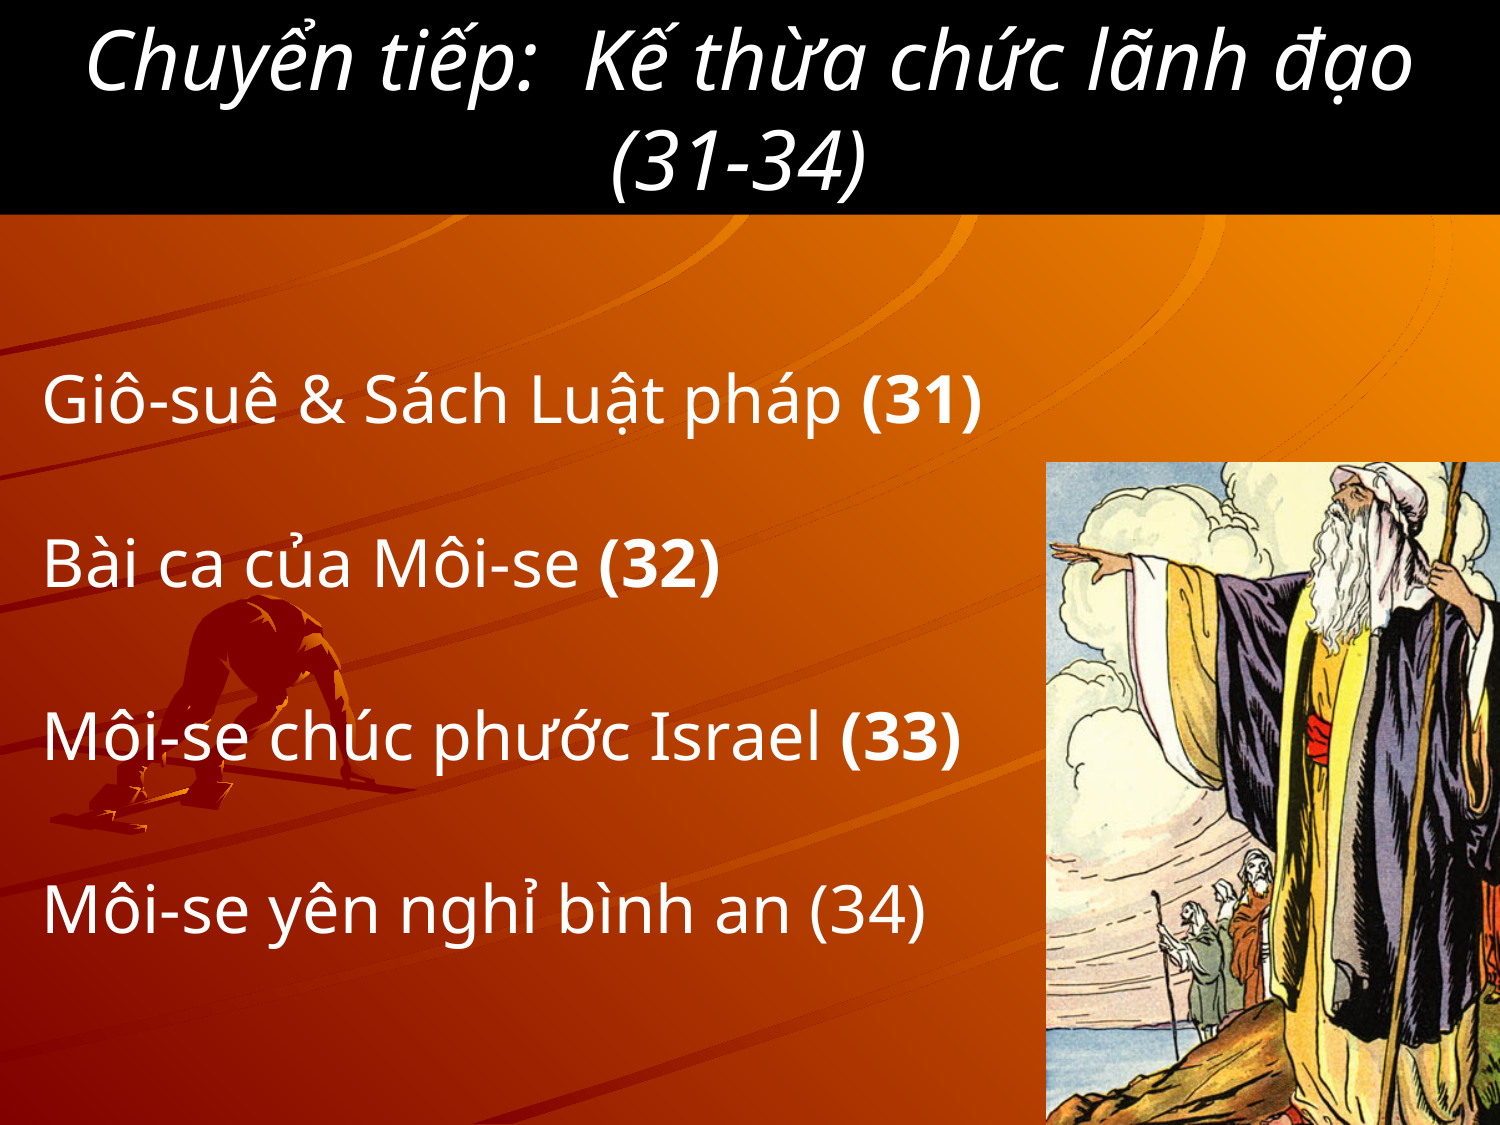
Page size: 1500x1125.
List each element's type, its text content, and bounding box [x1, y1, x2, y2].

text_box Bài ca của Môi-se (32) [27, 513, 1000, 609]
picture [1046, 462, 1500, 1125]
text_box Môi-se yên nghỉ bình an (34) [27, 859, 1041, 955]
text_box Môi-se chúc phước Israel (33) [27, 686, 1041, 781]
text_box Chuyển tiếp: Kế thừa chức lãnh đạo (31-34) [0, 0, 1500, 215]
text_box Giô-suê & Sách Luật pháp (31) [27, 349, 1290, 445]
